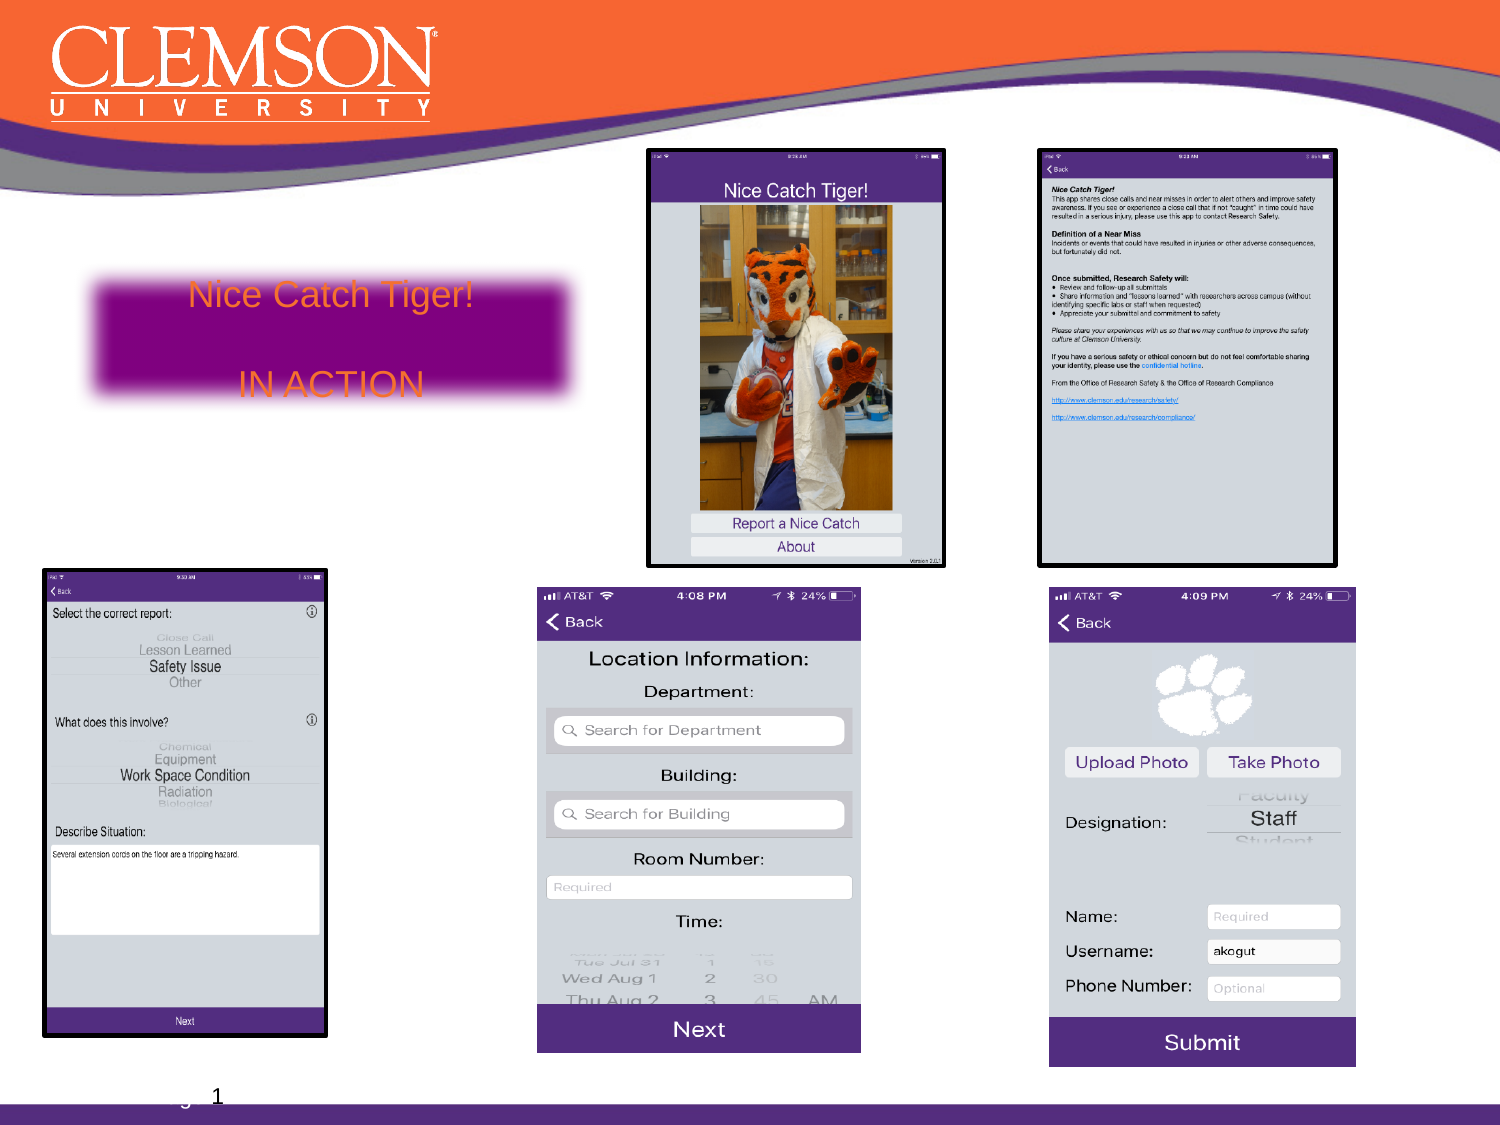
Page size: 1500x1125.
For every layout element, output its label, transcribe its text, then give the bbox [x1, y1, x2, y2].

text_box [46, 572, 330, 1082]
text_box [1037, 152, 1335, 611]
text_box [649, 152, 947, 613]
text_box Nice Catch Tiger! IN ACTION [108, 296, 556, 381]
picture [0, 0, 1500, 1125]
